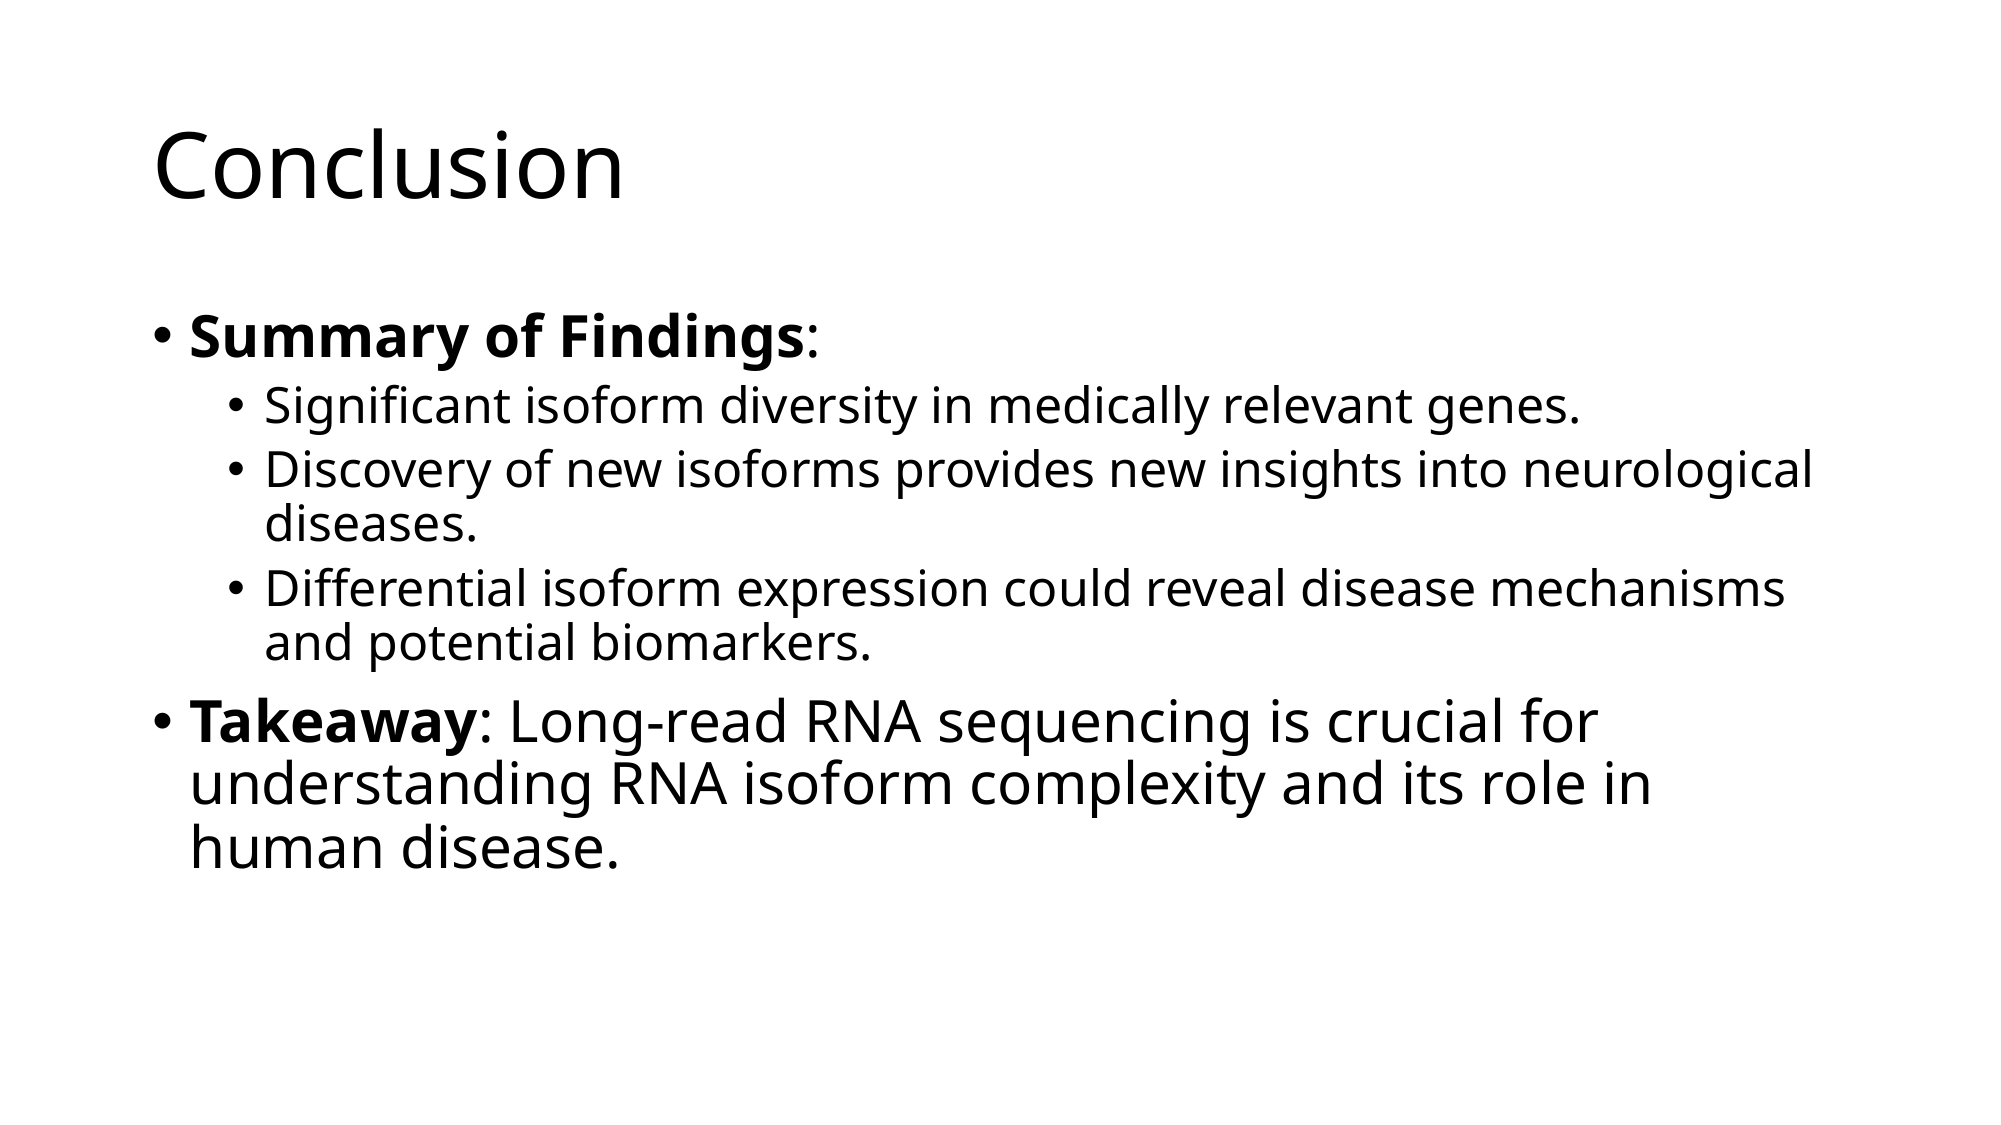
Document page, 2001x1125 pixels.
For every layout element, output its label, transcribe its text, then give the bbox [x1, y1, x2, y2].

list Summary of Findings: Significant isoform diversity in medically relevant genes. Discovery of new isoforms provides new insights into neurological diseases. Differential isoform expression could reveal disease mechanisms and potential biomarkers. Takeaway: Long-read RNA sequencing is crucial for understanding RNA isoform complexity and its role in human disease. [137, 299, 1863, 1014]
title Conclusion [137, 59, 1863, 278]
